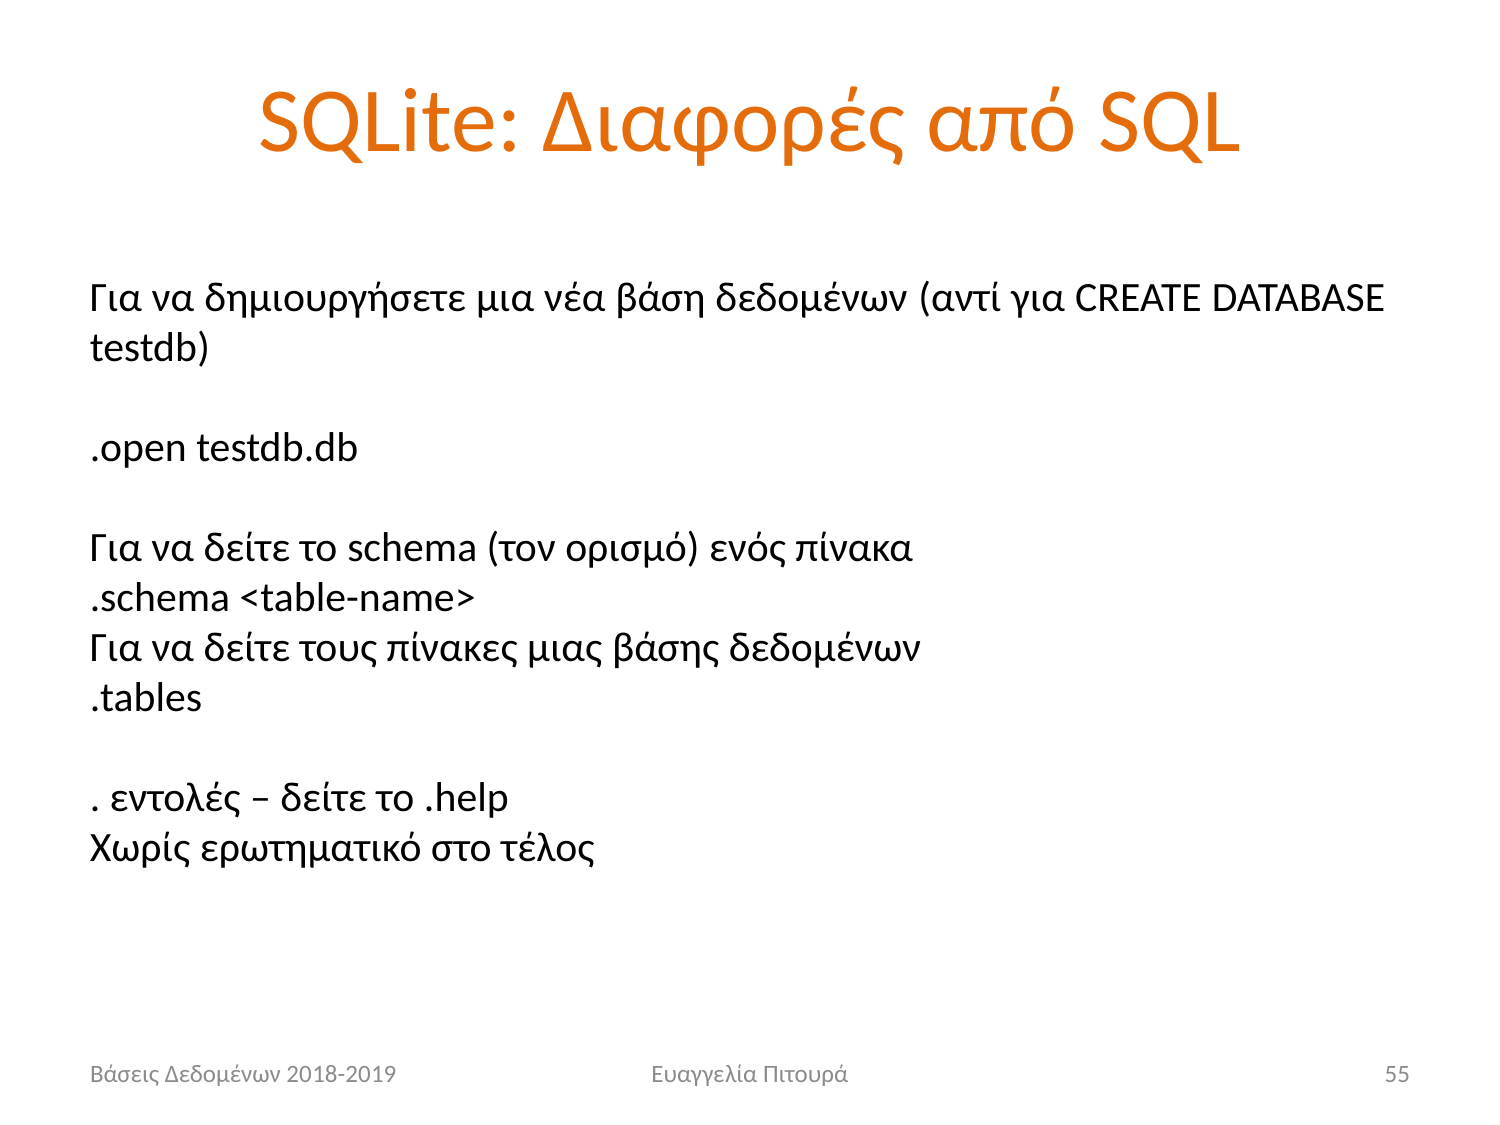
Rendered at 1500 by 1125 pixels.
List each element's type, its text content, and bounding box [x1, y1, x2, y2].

footer Ευαγγελία Πιτουρά [512, 1042, 988, 1103]
slide_number Βάσεις Δεδομένων 2018-2019 [75, 1042, 425, 1103]
text_box Για να δημιουργήσετε μια νέα βάση δεδομένων (αντί για CREATE DATABASE testdb) .open testdb.db Για να δείτε το schema (τον ορισμό) ενός πίνακα .schema <table-name> Για να δείτε τους πίνακες μιας βάσης δεδομένων .tables . εντολές – δείτε το .help Χωρίς ερωτηματικό στο τέλος [75, 262, 1400, 928]
slide_number 55 [1074, 1042, 1425, 1103]
title SQLite: Διαφορές από SQL [75, 21, 1425, 209]
